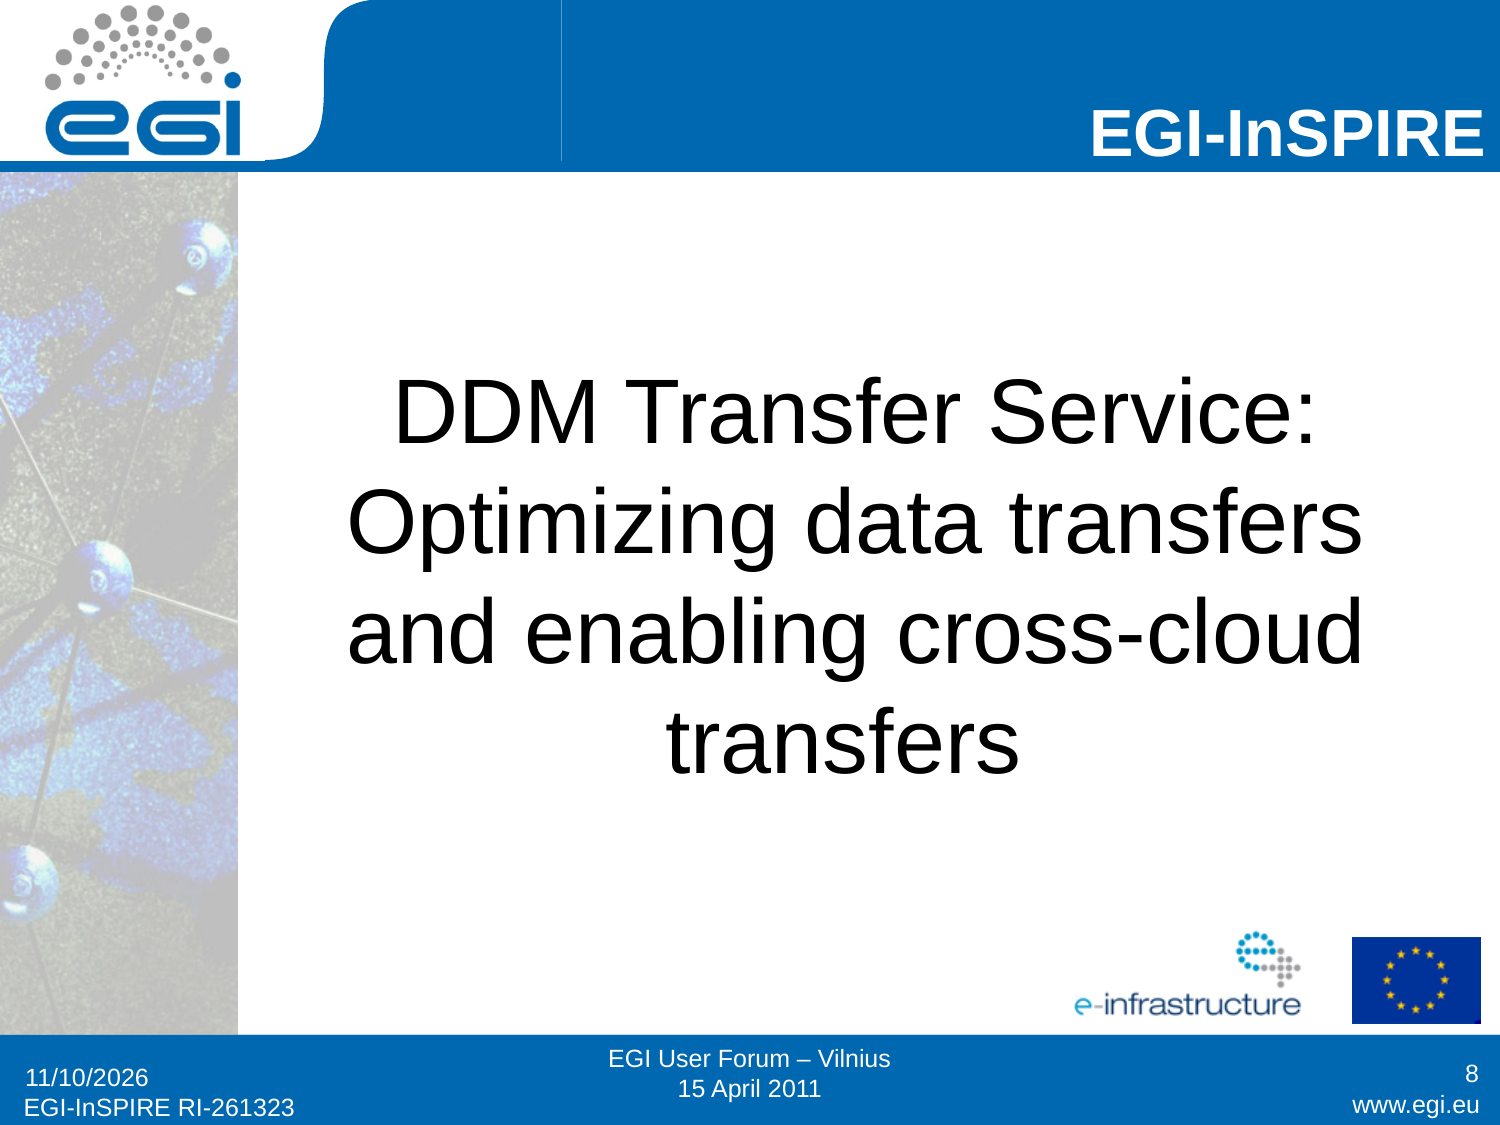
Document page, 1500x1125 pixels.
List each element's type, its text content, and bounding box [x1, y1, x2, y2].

title DDM Transfer Service: Optimizing data transfers and enabling cross-cloud transfers [265, 451, 1447, 693]
picture [1069, 925, 1307, 1022]
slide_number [10, 1046, 361, 1106]
picture [0, 172, 238, 1034]
picture [0, 0, 265, 161]
picture [1352, 937, 1481, 1024]
slide_number 8 [1144, 1042, 1495, 1103]
footer EGI User Forum – Vilnius 15 April 2011 [512, 1042, 988, 1103]
